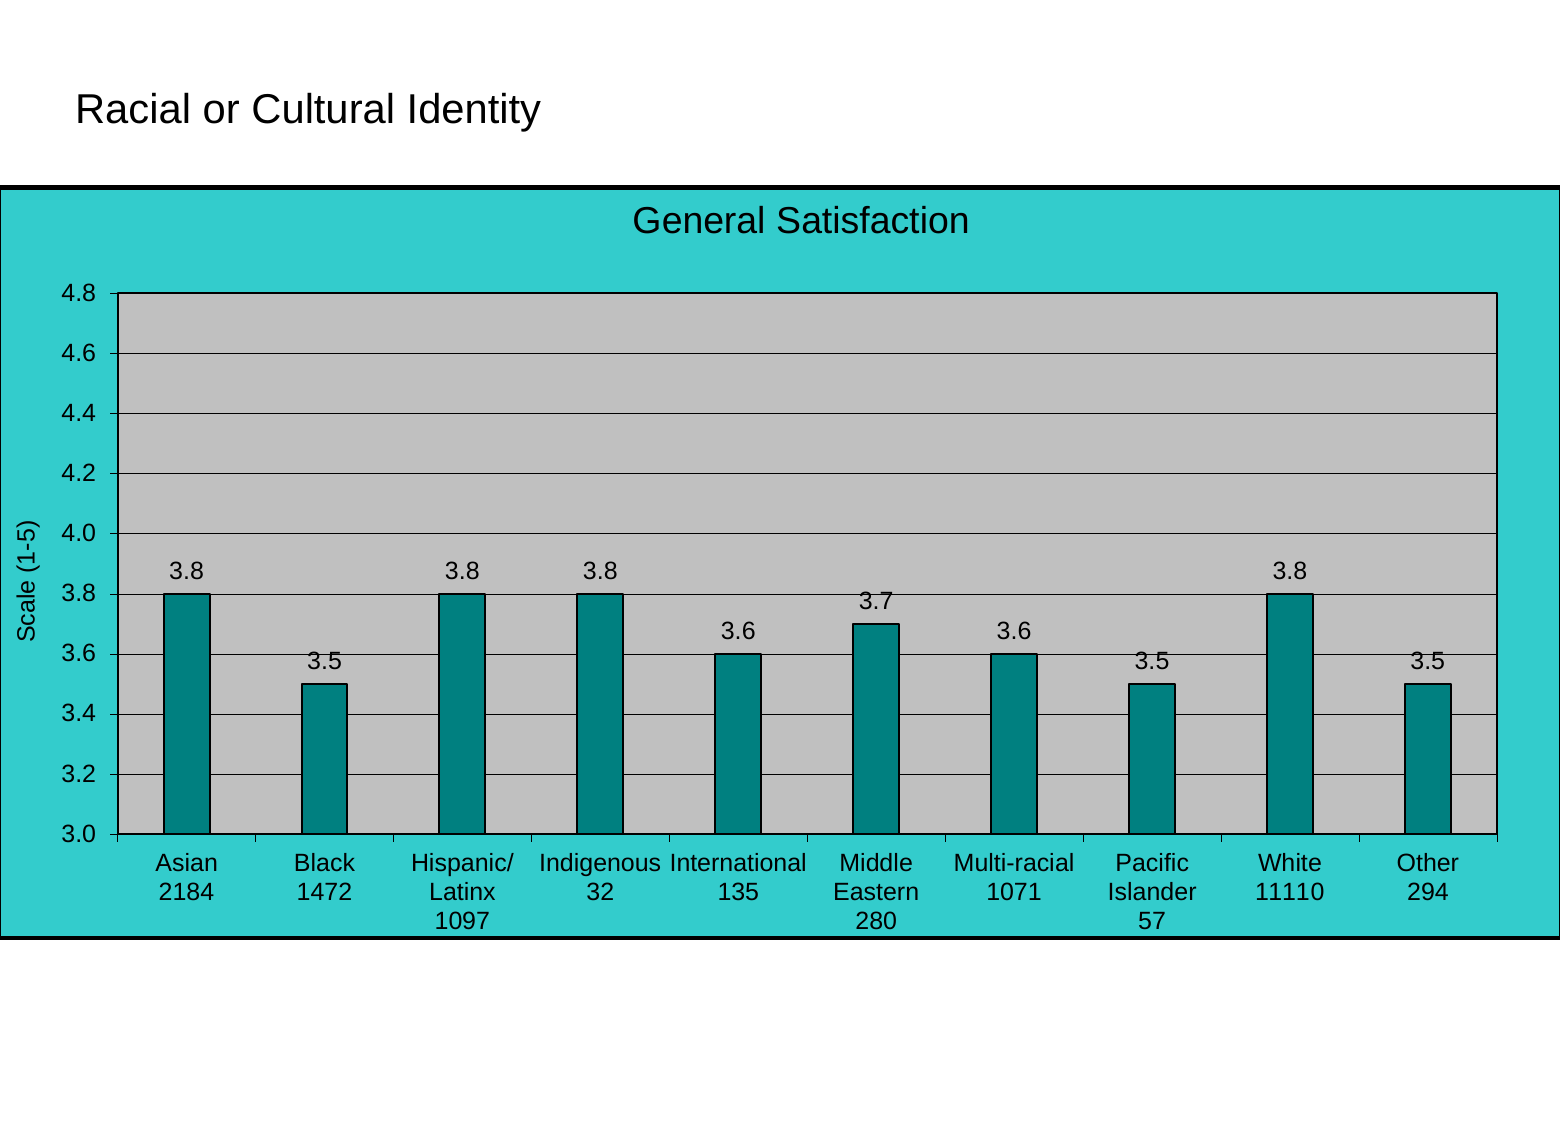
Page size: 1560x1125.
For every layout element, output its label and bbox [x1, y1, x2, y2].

picture [0, 185, 1560, 940]
